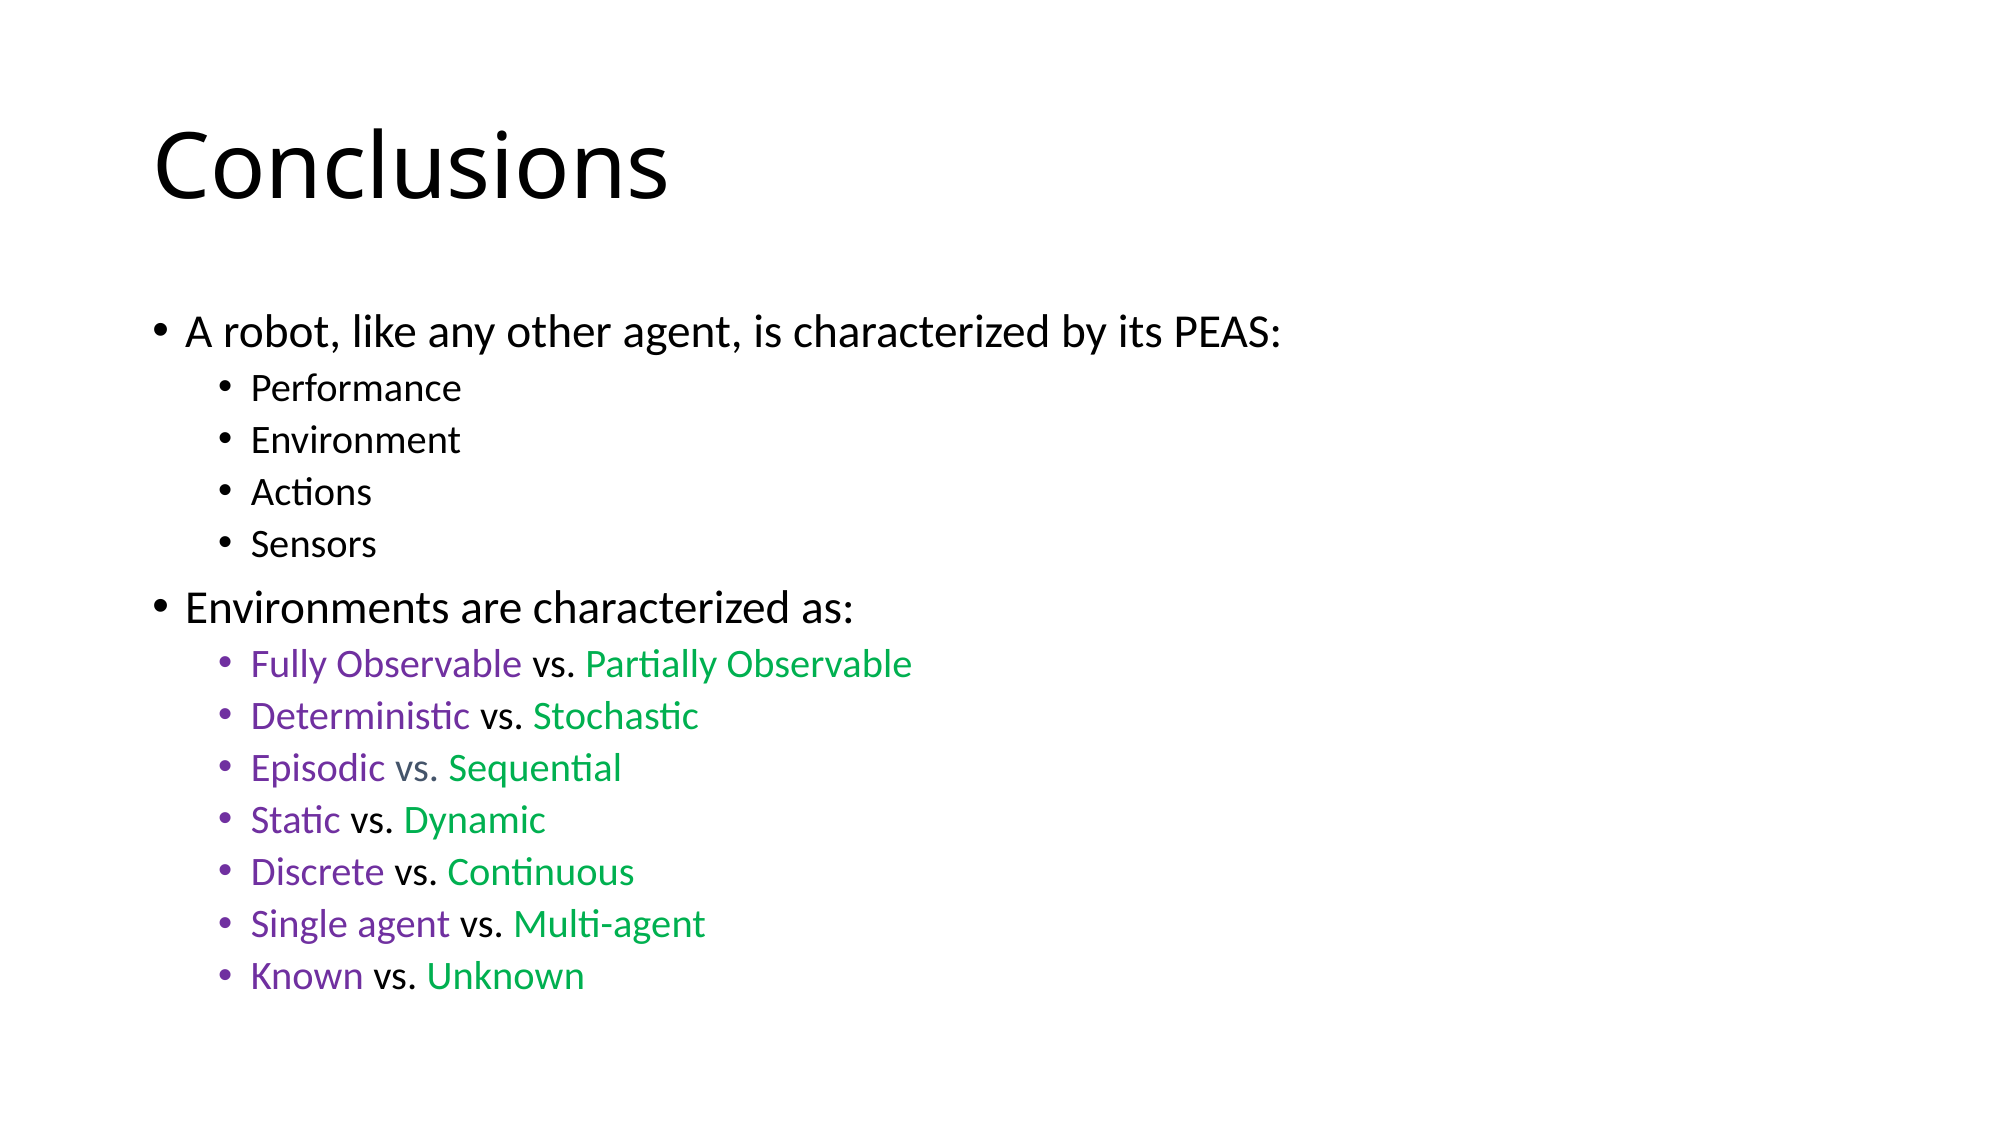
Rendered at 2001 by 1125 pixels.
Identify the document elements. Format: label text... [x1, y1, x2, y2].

title Conclusions [137, 59, 1863, 278]
list A robot, like any other agent, is characterized by its PEAS: Performance Environment Actions Sensors Environments are characterized as: Fully Observable vs. Partially Observable Deterministic vs. Stochastic Episodic vs. Sequential Static vs. Dynamic Discrete vs. Continuous Single agent vs. Multi-agent Known vs. Unknown [137, 299, 1863, 1014]
